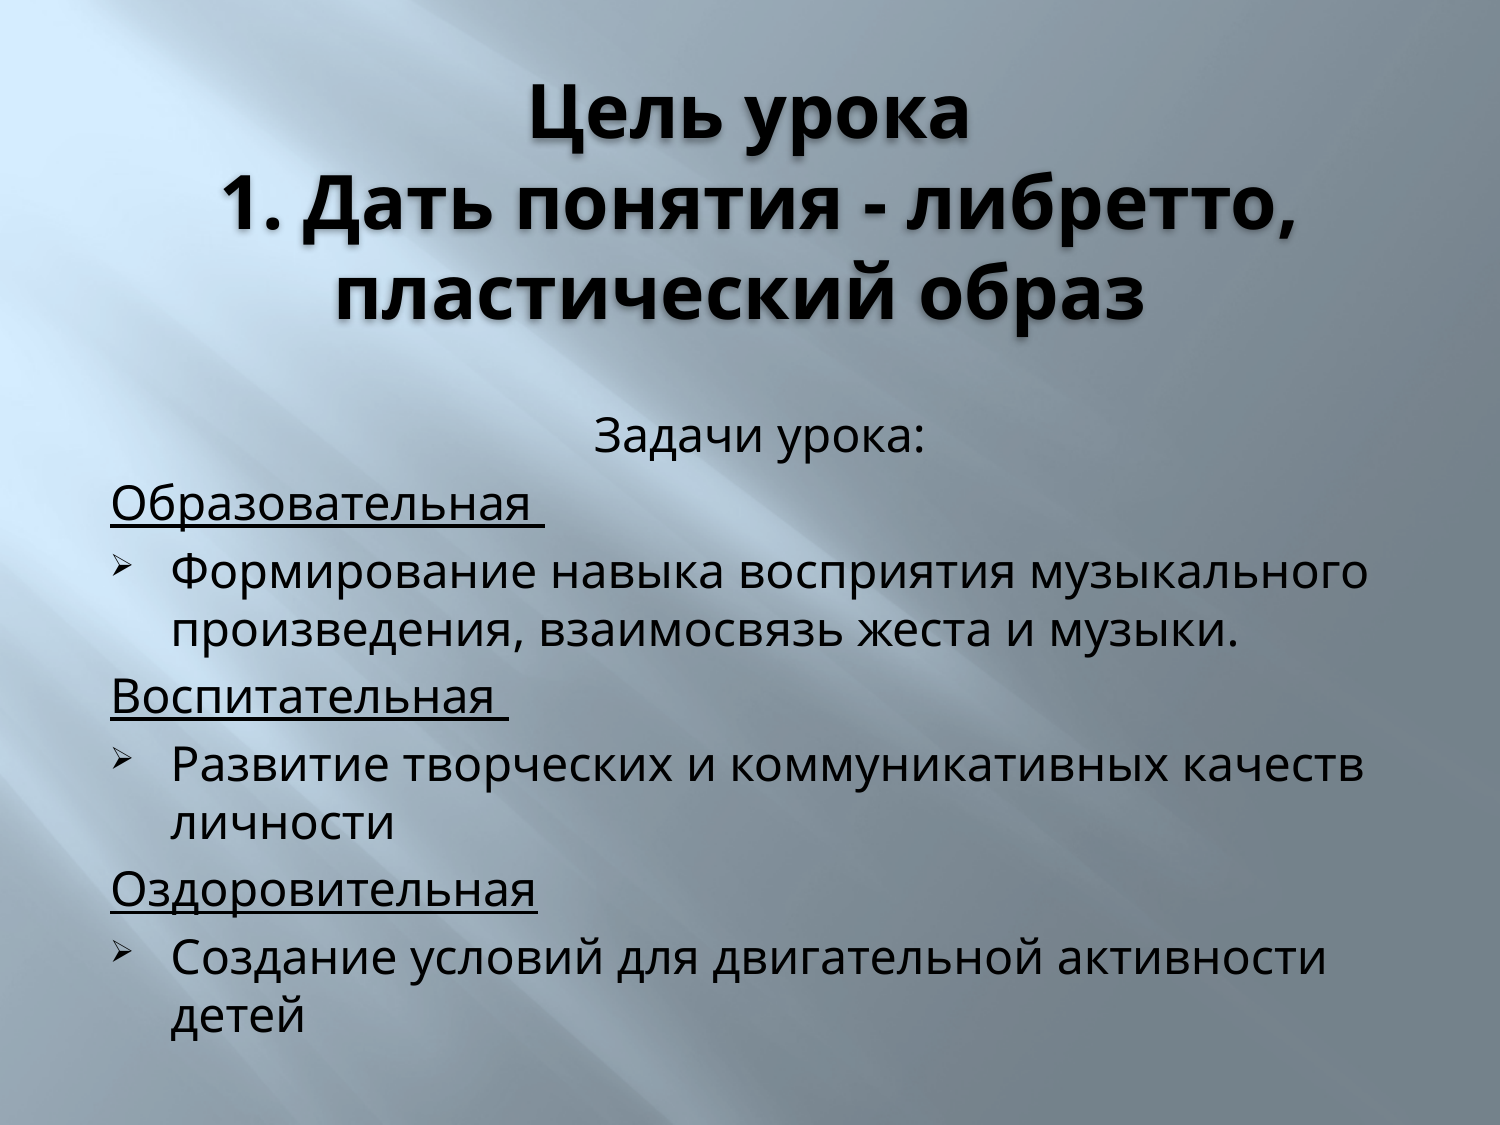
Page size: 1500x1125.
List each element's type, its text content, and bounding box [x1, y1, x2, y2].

title Цель урока 1. Дать понятия - либретто, пластический образ [53, 54, 1447, 409]
list Задачи урока: Образовательная Формирование навыка восприятия музыкального произведения, взаимосвязь жеста и музыки. Воспитательная Развитие творческих и коммуникативных качеств личности Оздоровительная Создание условий для двигательной активности детей [75, 397, 1425, 1059]
